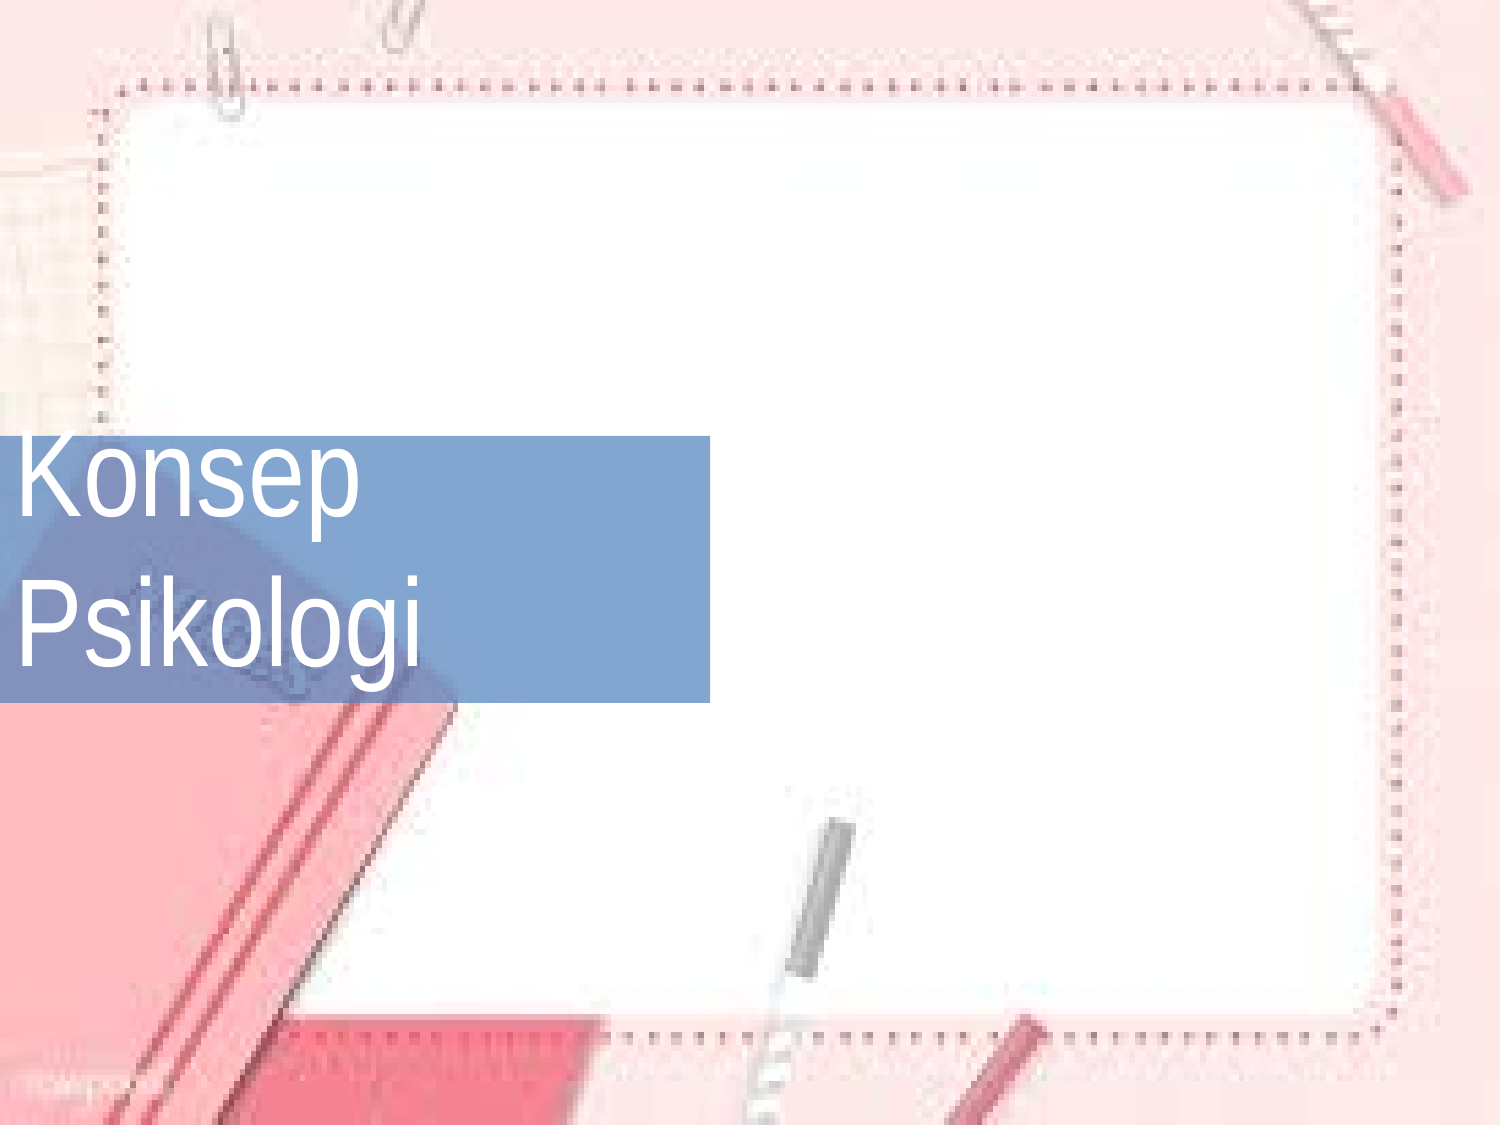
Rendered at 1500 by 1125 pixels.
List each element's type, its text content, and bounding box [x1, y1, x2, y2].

text_box [0, 699, 712, 705]
text_box Konsep Psikologi [0, 383, 739, 699]
picture [0, 0, 1500, 1125]
